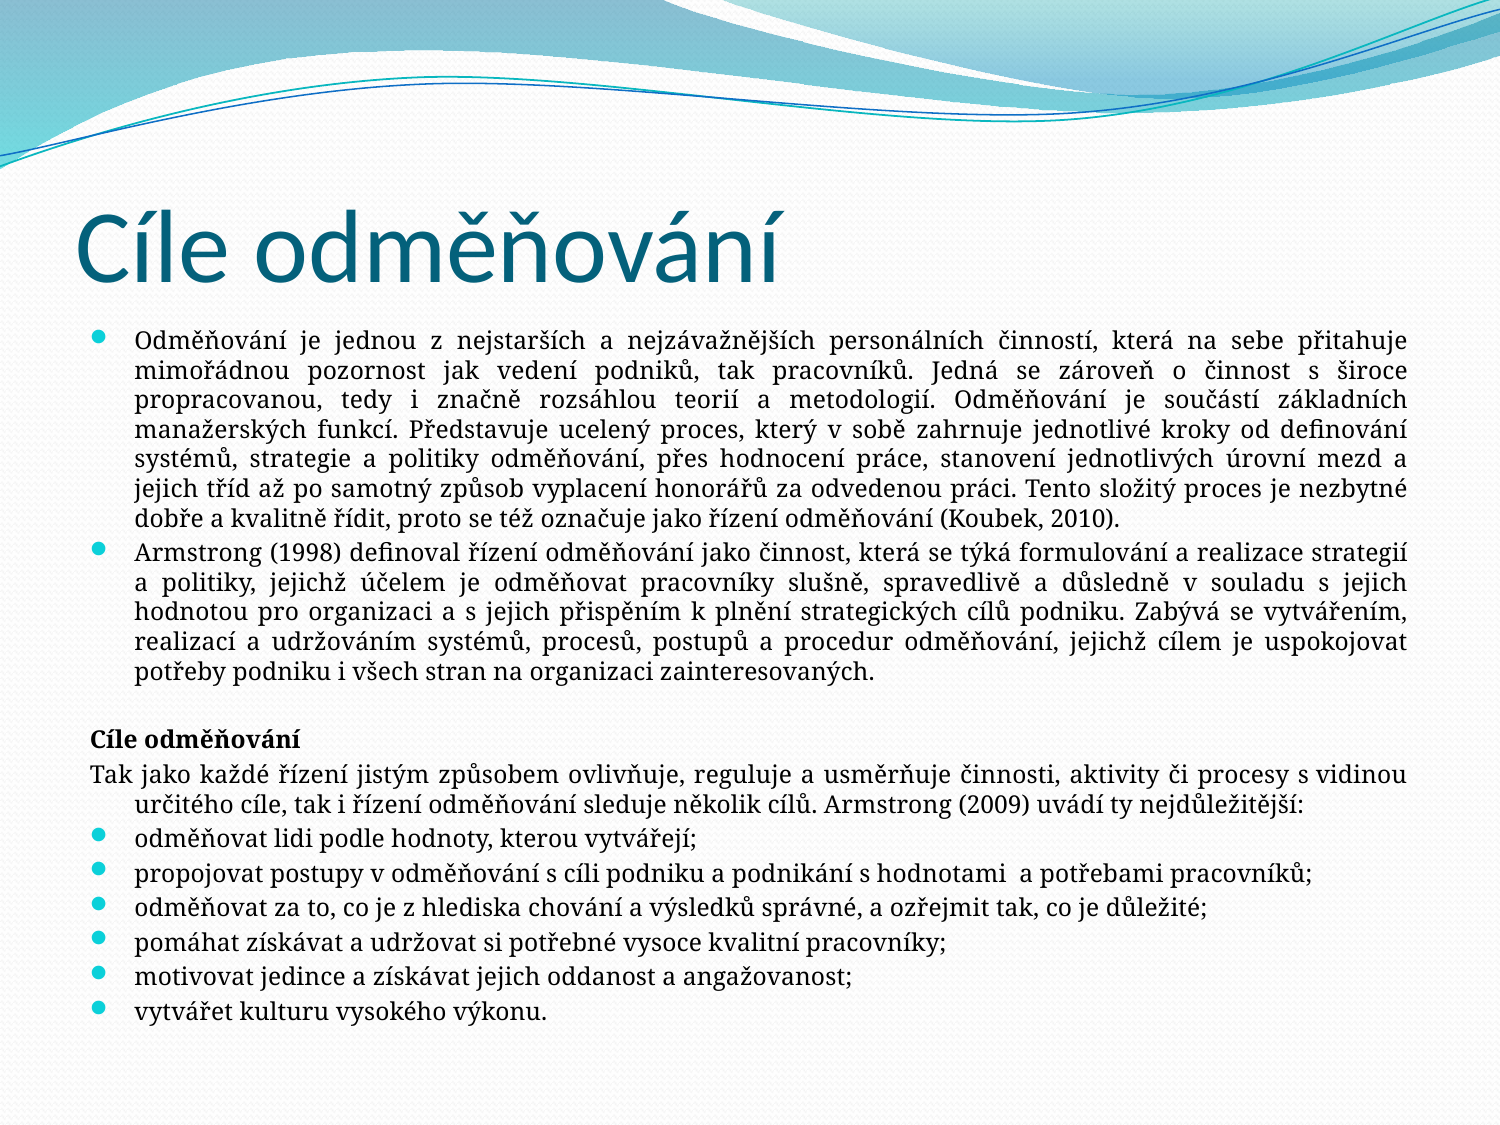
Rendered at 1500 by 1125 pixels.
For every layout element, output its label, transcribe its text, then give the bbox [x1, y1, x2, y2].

list Odměňování je jednou z nejstarších a nejzávažnějších personálních činností, která na sebe přitahuje mimořádnou pozornost jak vedení podniků, tak pracovníků. Jedná se zároveň o činnost s široce propracovanou, tedy i značně rozsáhlou teorií a metodologií. Odměňování je součástí základních manažerských funkcí. Představuje ucelený proces, který v sobě zahrnuje jednotlivé kroky od definování systémů, strategie a politiky odměňování, přes hodnocení práce, stanovení jednotlivých úrovní mezd a jejich tříd až po samotný způsob vyplacení honorářů za odvedenou práci. Tento složitý proces je nezbytné dobře a kvalitně řídit, proto se též označuje jako řízení odměňování (Koubek, 2010). Armstrong (1998) definoval řízení odměňování jako činnost, která se týká formulování a realizace strategií a politiky, jejichž účelem je odměňovat pracovníky slušně, spravedlivě a důsledně v souladu s jejich hodnotou pro organizaci a s jejich přispěním k plnění strategických cílů podniku. Zabývá se vytvářením, realizací a udržováním systémů, procesů, postupů a procedur odměňování, jejichž cílem je uspokojovat potřeby podniku i všech stran na organizaci zainteresovaných. Cíle odměňování Tak jako každé řízení jistým způsobem ovlivňuje, reguluje a usměrňuje činnosti, aktivity či procesy s vidinou určitého cíle, tak i řízení odměňování sleduje několik cílů. Armstrong (2009) uvádí ty nejdůležitější: odměňovat lidi podle hodnoty, kterou vytvářejí; propojovat postupy v odměňování s cíli podniku a podnikání s hodnotami a potřebami pracovníků; odměňovat za to, co je z hlediska chování a výsledků správné, a ozřejmit tak, co je důležité; pomáhat získávat a udržovat si potřebné vysoce kvalitní pracovníky; motivovat jedince a získávat jejich oddanost a angažovanost; vytvářet kulturu vysokého výkonu. [75, 317, 1425, 1038]
title Cíle odměňování [75, 115, 1425, 303]
